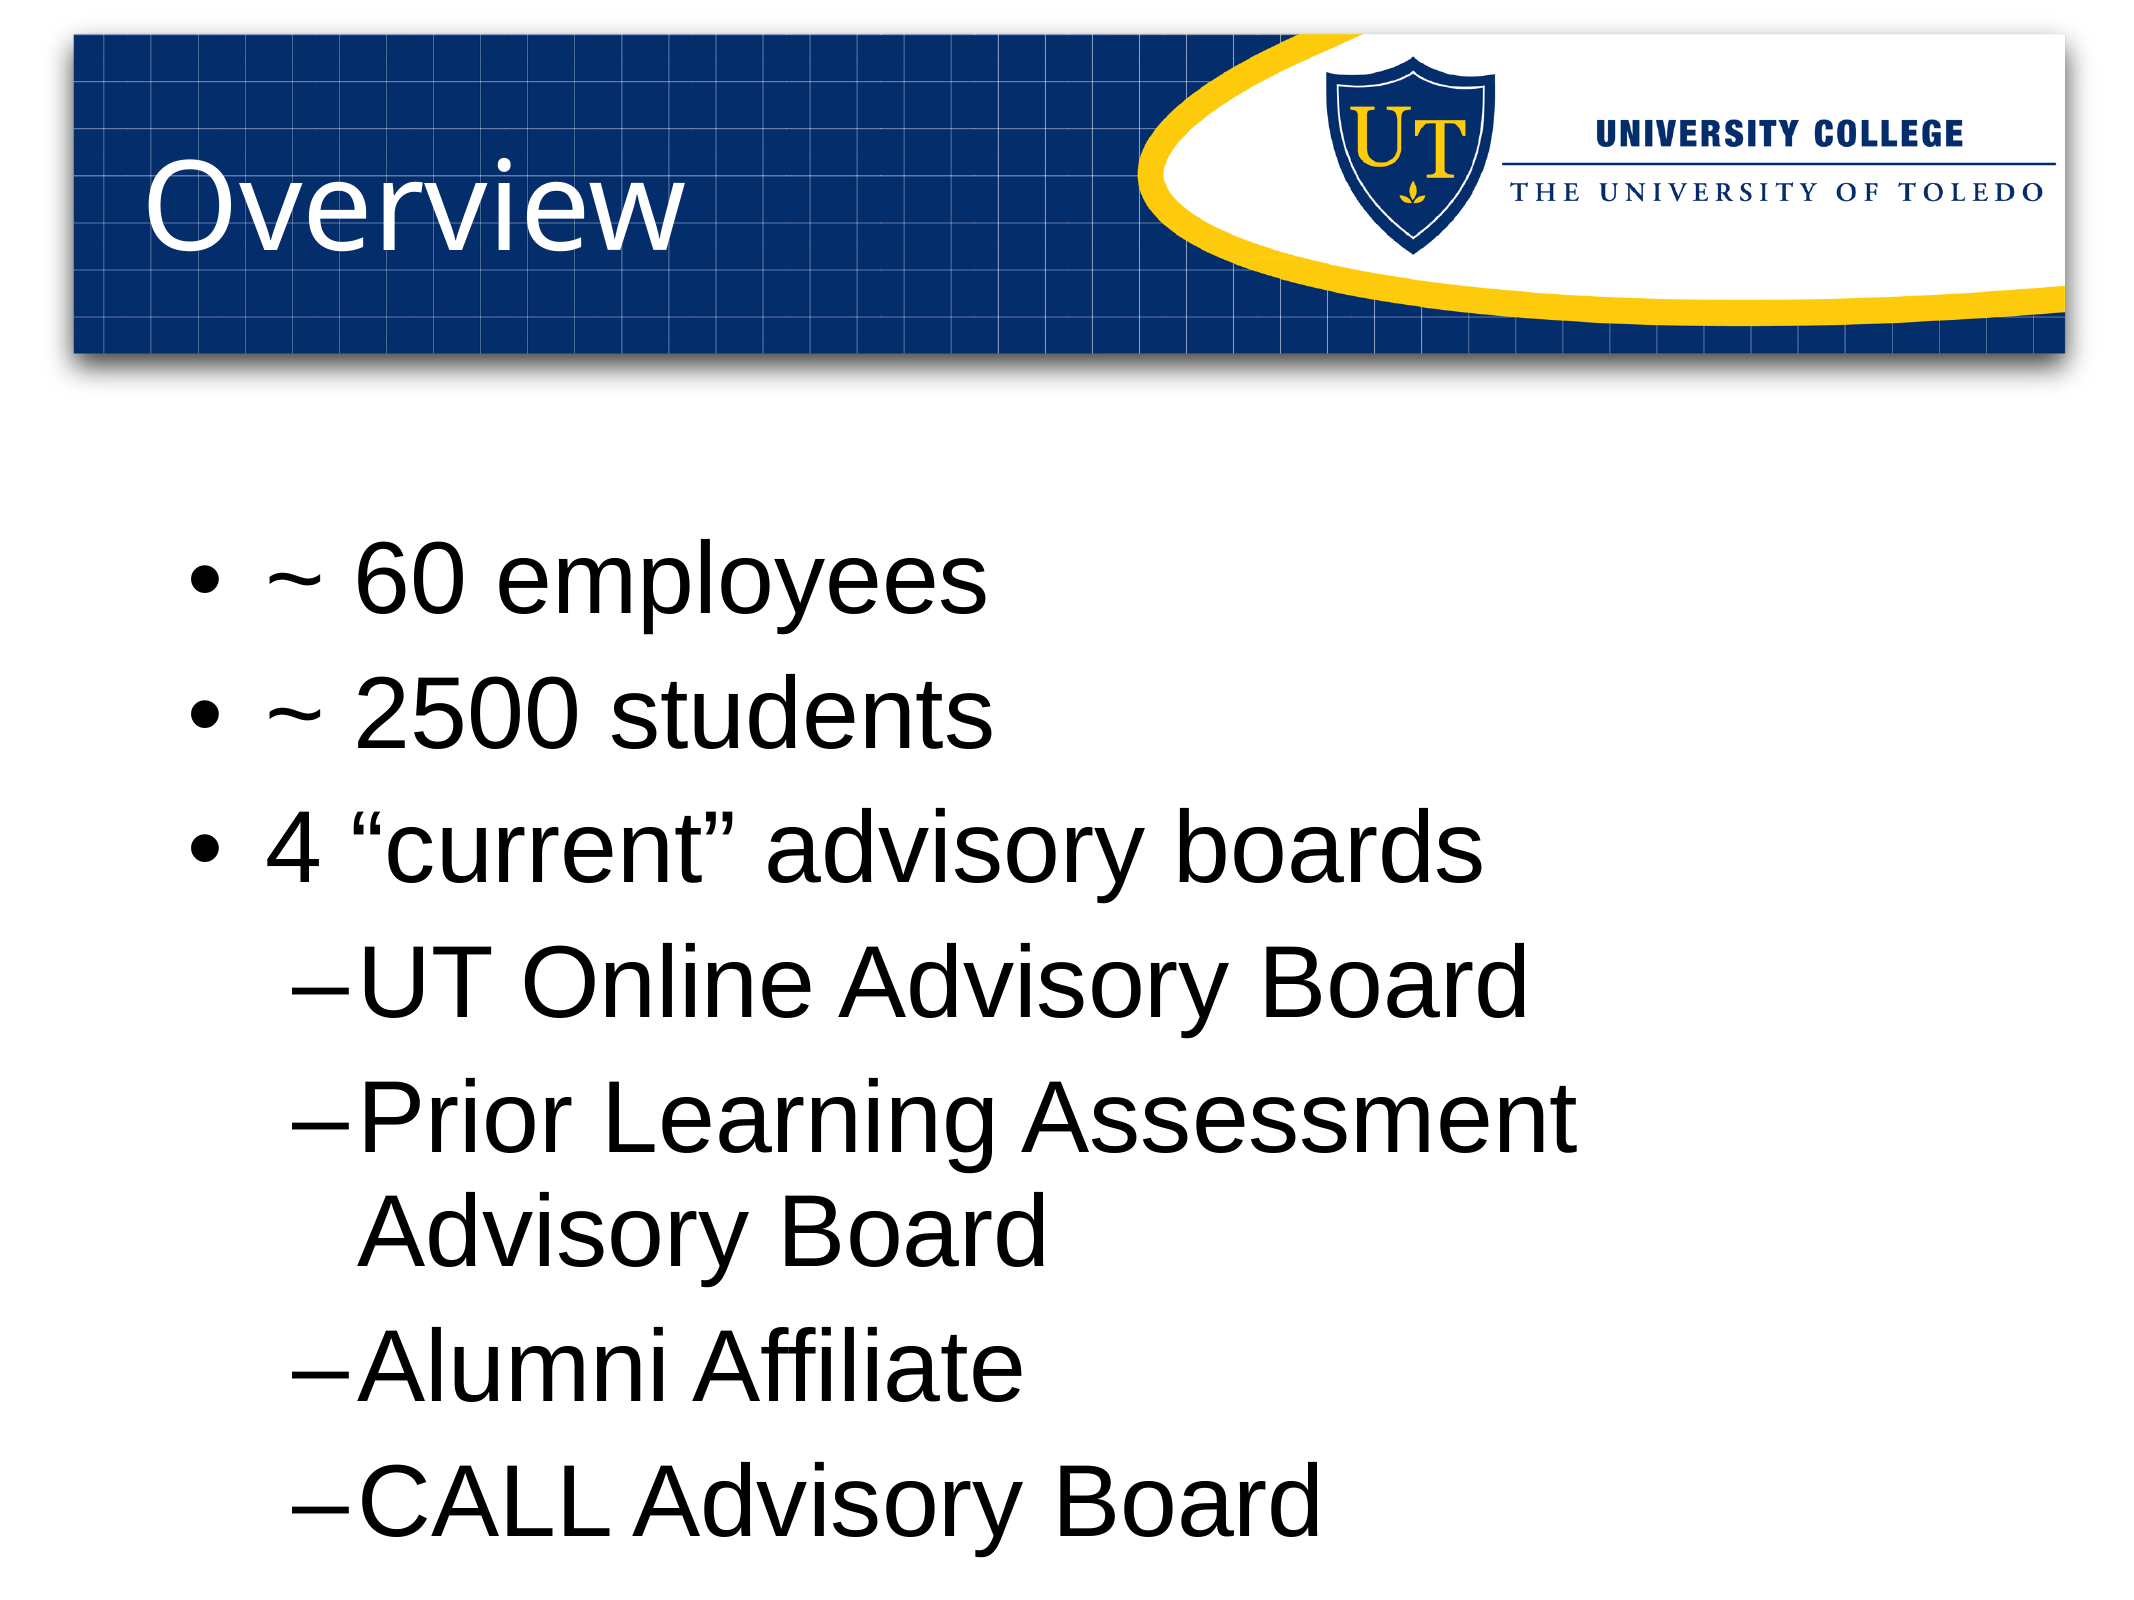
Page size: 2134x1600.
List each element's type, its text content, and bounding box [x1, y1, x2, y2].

picture [31, 0, 2102, 1600]
list ~ 60 employees ~ 2500 students 4 “current” advisory boards UT Online Advisory Board Prior Learning Assessment Advisory Board Alumni Affiliate CALL Advisory Board [165, 510, 2003, 1582]
title Overview [120, 102, 1166, 303]
